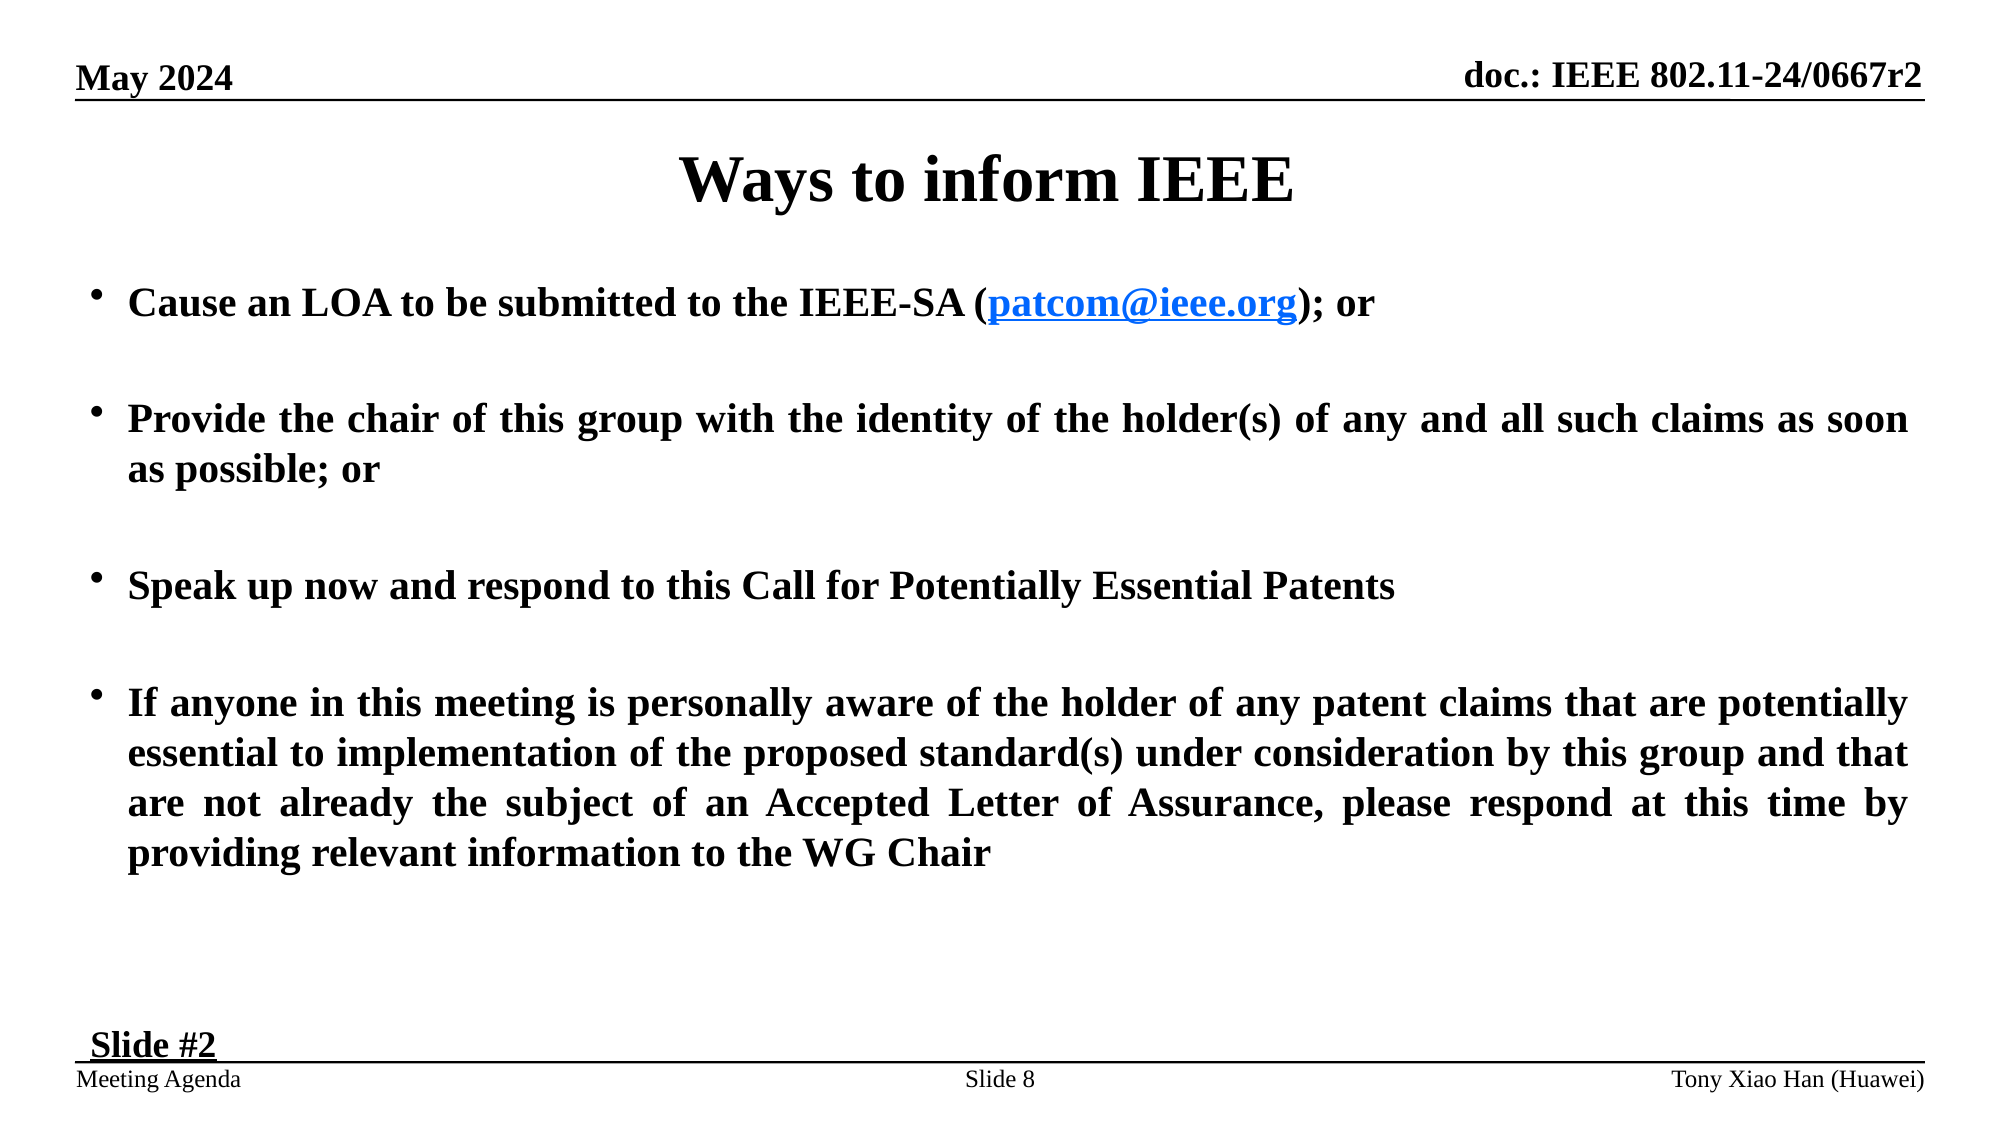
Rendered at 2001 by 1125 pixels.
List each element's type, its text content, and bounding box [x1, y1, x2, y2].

text_box Slide #2 [75, 1012, 232, 1073]
text_box Ways to inform IEEE [337, 87, 1638, 263]
text_box Cause an LOA to be submitted to the IEEE-SA (patcom@ieee.org); or Provide the chair of this group with the identity of the holder(s) of any and all such claims as soon as possible; or Speak up now and respond to this Call for Potentially Essential Patents If anyone in this meeting is personally aware of the holder of any patent claims that are potentially essential to implementation of the proposed standard(s) under consideration by this group and that are not already the subject of an Accepted Letter of Assurance, please respond at this time by providing relevant information to the WG Chair [75, 246, 1925, 938]
text_box [337, 37, 1688, 163]
